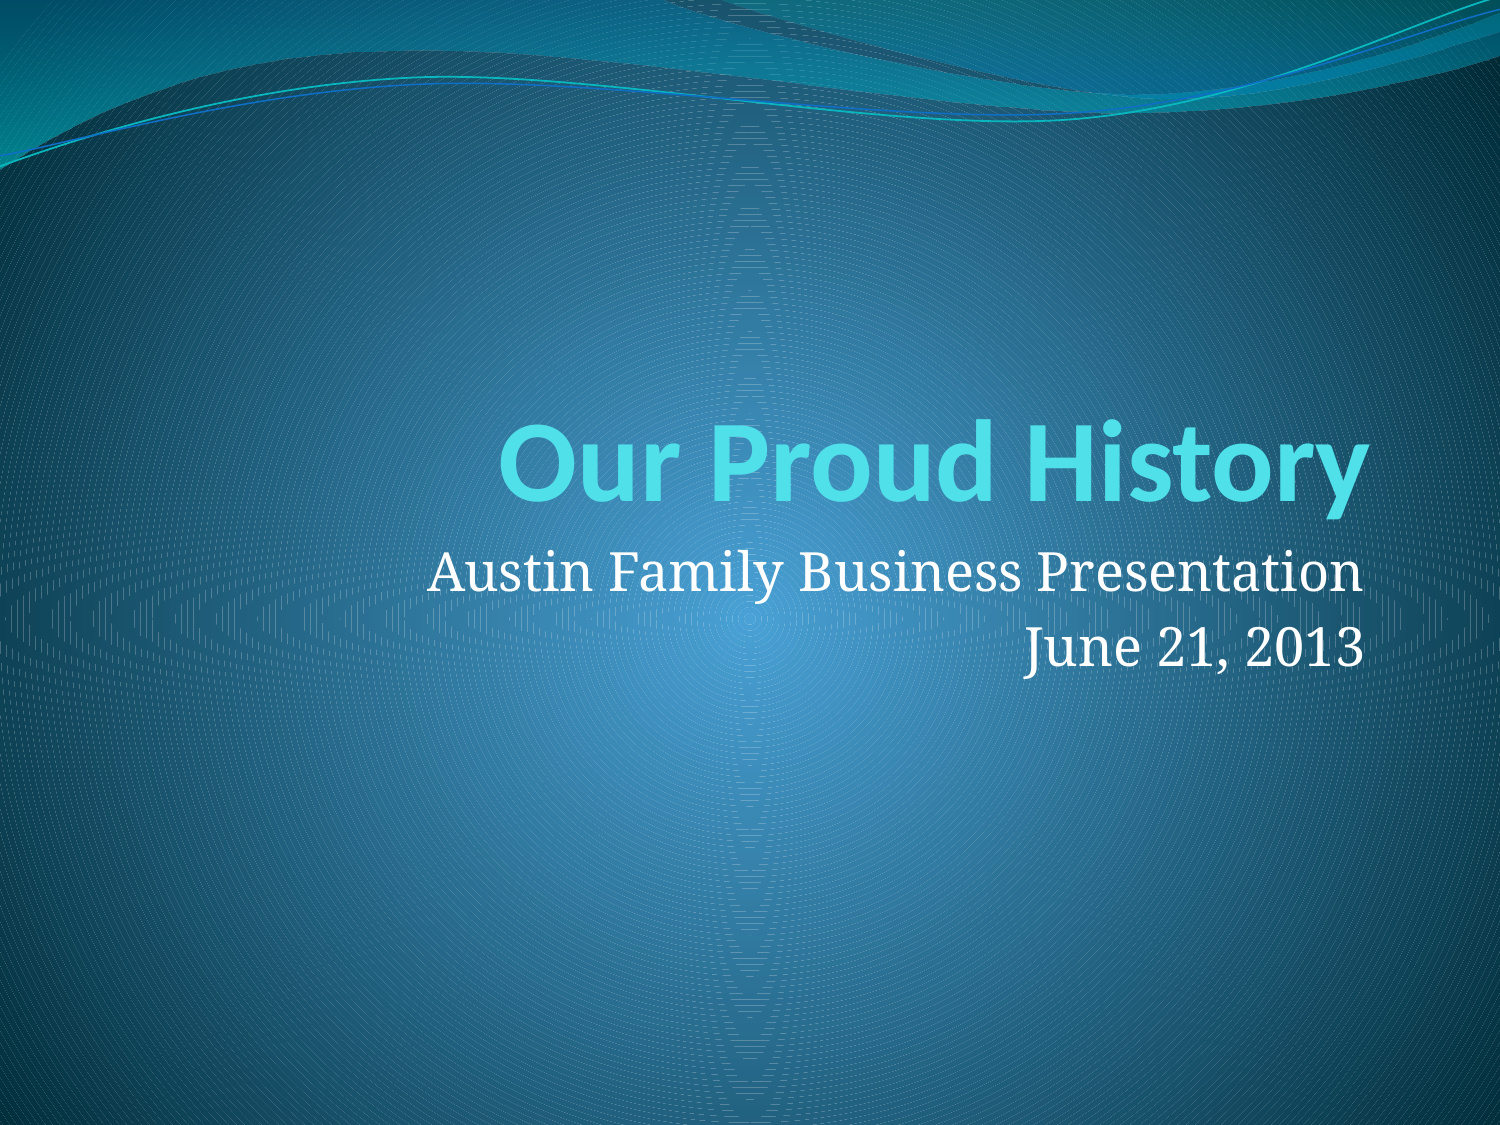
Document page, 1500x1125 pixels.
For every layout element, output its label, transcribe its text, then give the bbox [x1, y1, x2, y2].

subtitle Austin Family Business Presentation June 21, 2013 [87, 529, 1376, 818]
title Our Proud History [87, 224, 1376, 525]
